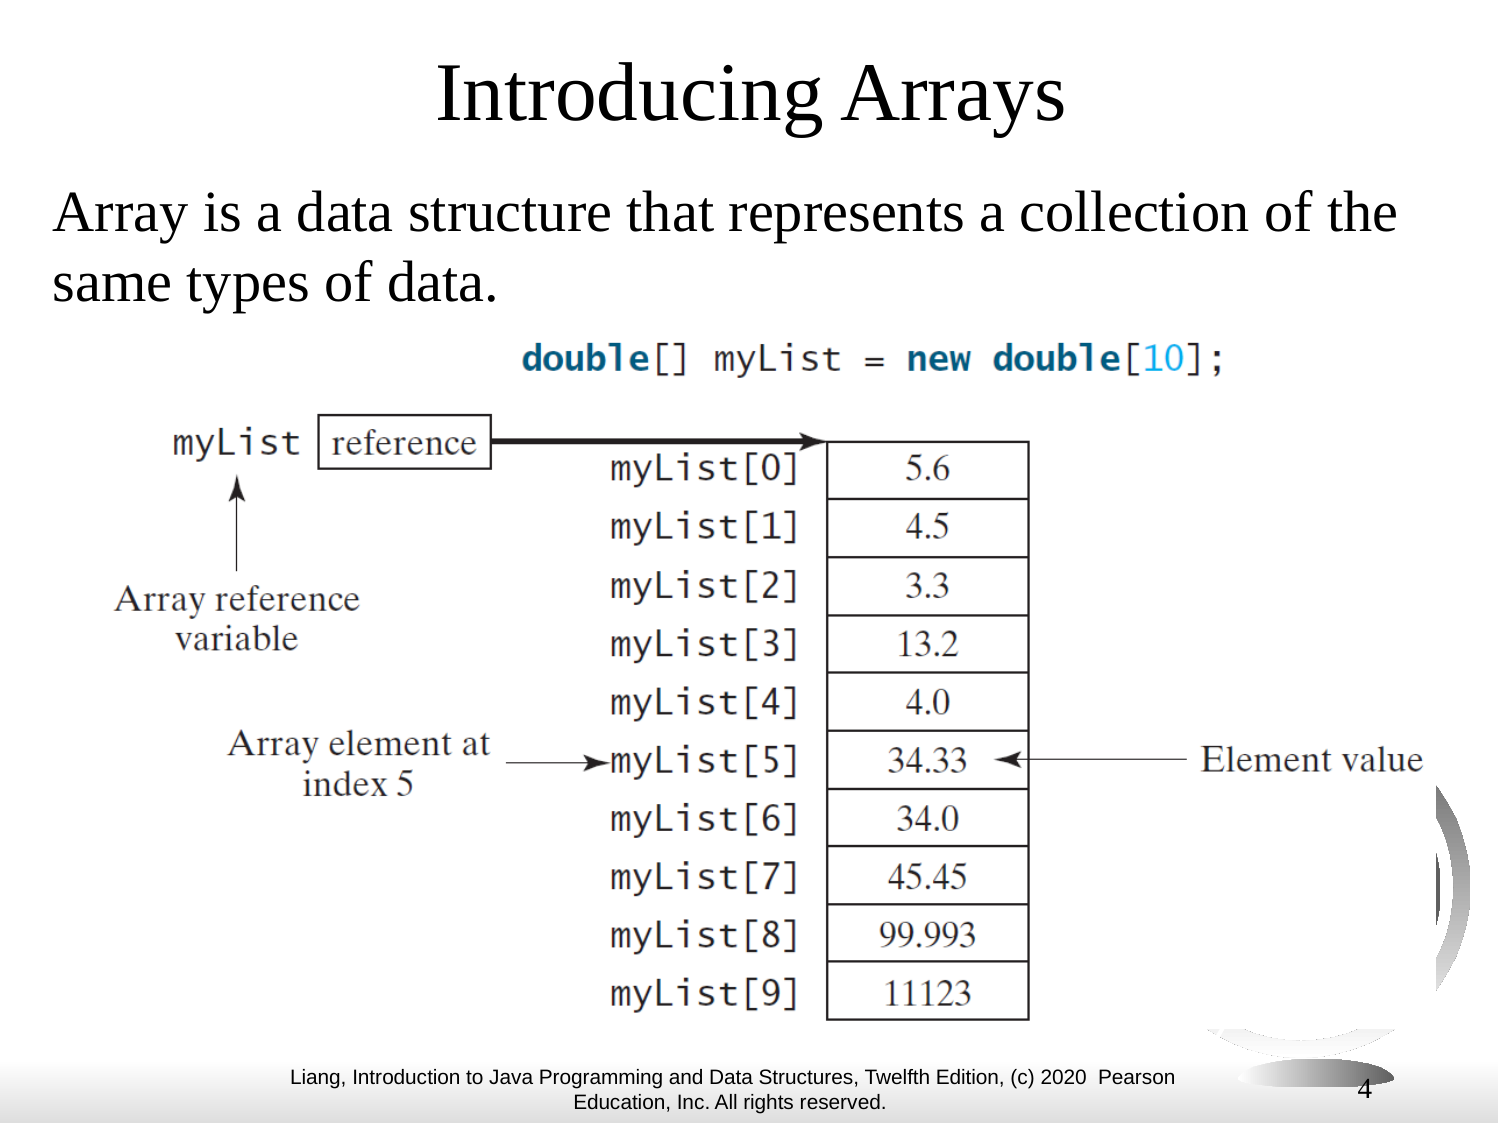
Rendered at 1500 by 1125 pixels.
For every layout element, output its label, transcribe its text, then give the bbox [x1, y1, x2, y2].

picture [94, 322, 1436, 1029]
title Introducing Arrays [113, 33, 1389, 141]
text_box Array is a data structure that represents a collection of the same types of data. [37, 165, 1462, 321]
slide_number 4 [1074, 1049, 1388, 1125]
